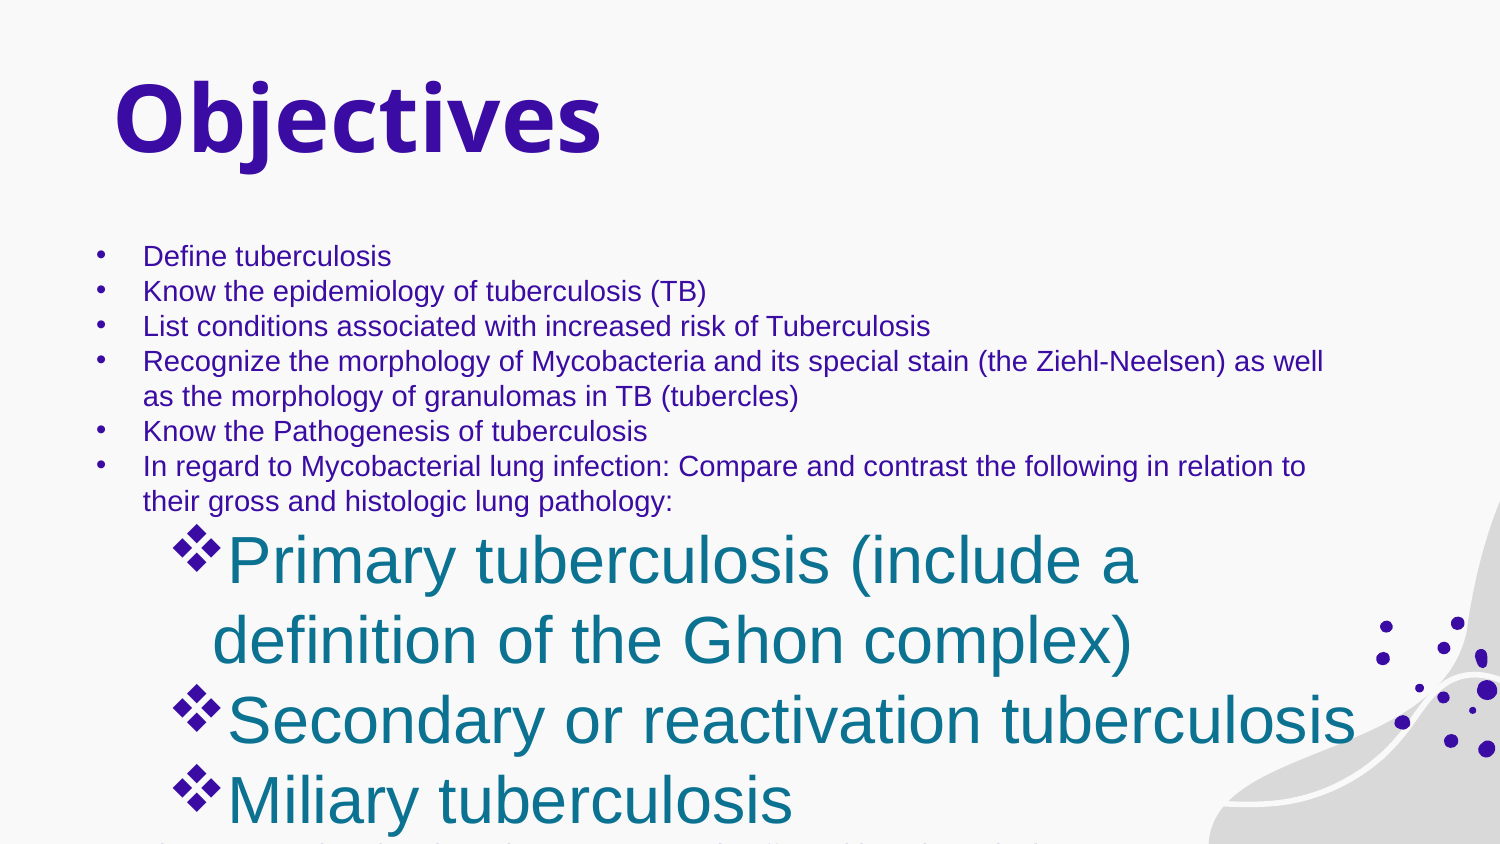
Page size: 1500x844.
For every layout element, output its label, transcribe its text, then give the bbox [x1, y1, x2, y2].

title Objectives [112, 58, 1346, 167]
subtitle Define tuberculosis Know the epidemiology of tuberculosis (TB) List conditions associated with increased risk of Tuberculosis Recognize the morphology of Mycobacteria and its special stain (the Ziehl-Neelsen) as well as the morphology of granulomas in TB (tubercles) Know the Pathogenesis of tuberculosis In regard to Mycobacterial lung infection: Compare and contrast the following in relation to their gross and histologic lung pathology: Primary tuberculosis (include a definition of the Ghon complex) Secondary or reactivation tuberculosis Miliary tuberculosis List organs other than lung that are commonly affected by tuberculosis Know the basis and use of tuberculin skin (Mantoux) test List the common clinical presentation of tuberculosis List the complication and prognosis of tuberculosis [95, 202, 1362, 786]
